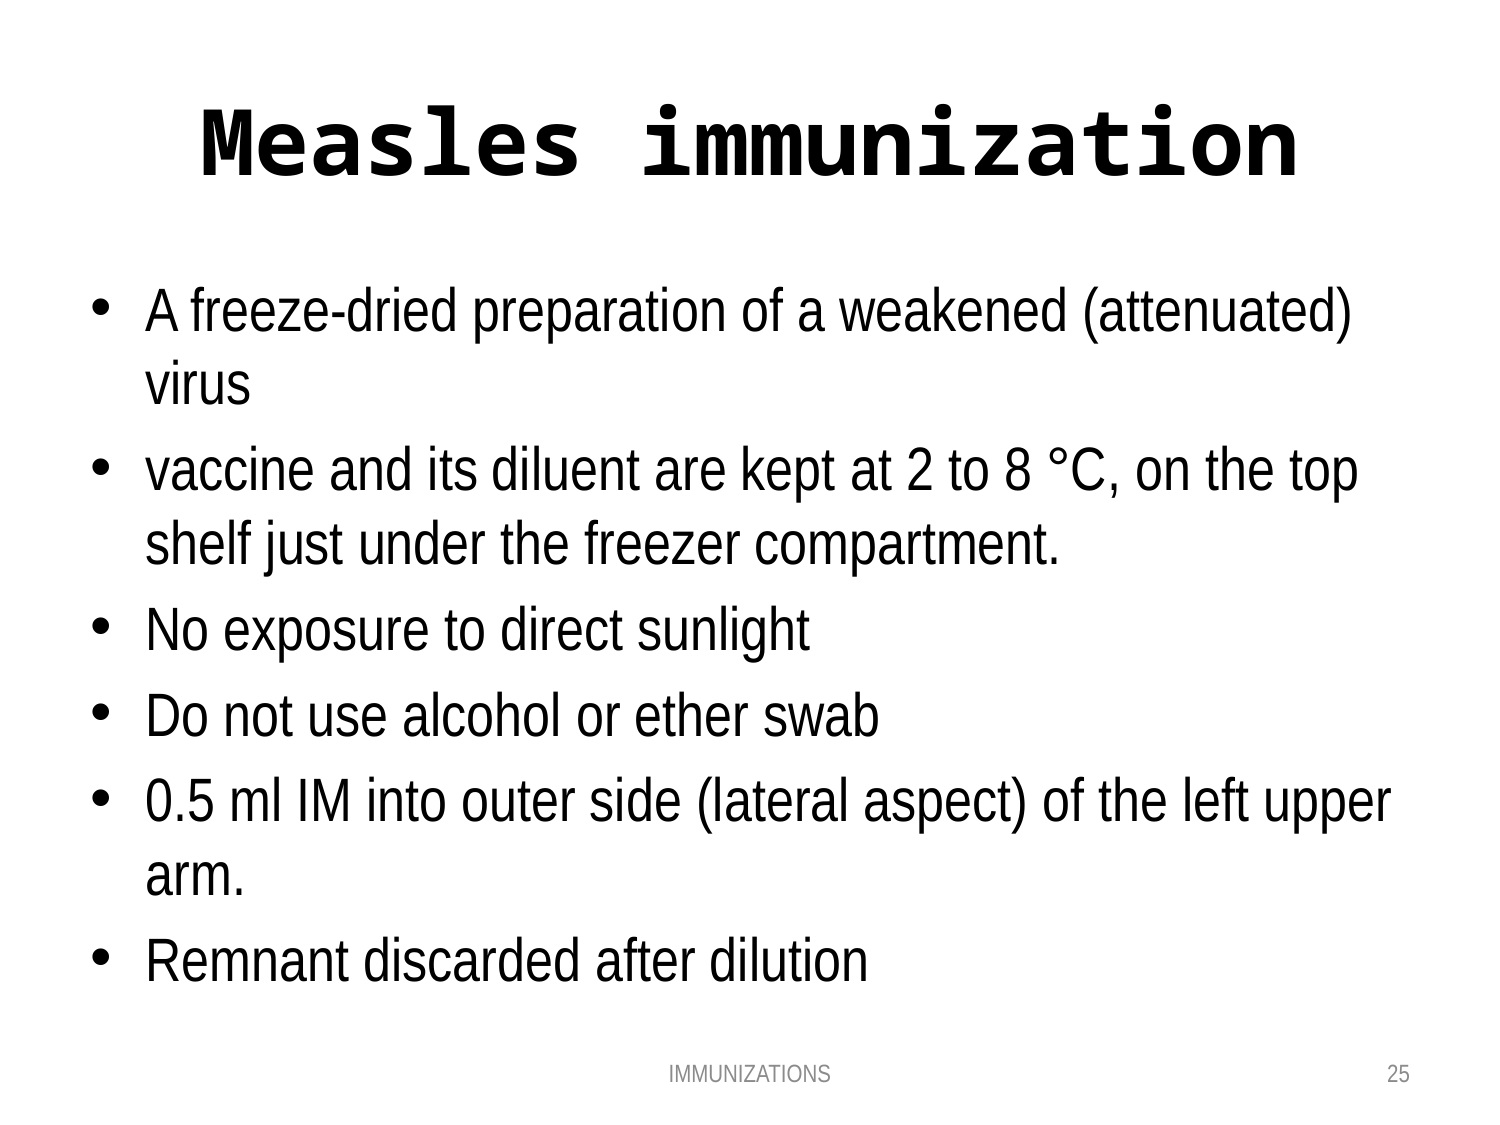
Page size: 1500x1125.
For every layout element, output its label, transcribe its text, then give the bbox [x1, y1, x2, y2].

list A freeze-dried preparation of a weakened (attenuated) virus vaccine and its diluent are kept at 2 to 8 °C, on the top shelf just under the freezer compartment. No exposure to direct sunlight Do not use alcohol or ether swab 0.5 ml IM into outer side (lateral aspect) of the left upper arm. Remnant discarded after dilution [75, 262, 1425, 1005]
footer IMMUNIZATIONS [512, 1042, 988, 1103]
slide_number 25 [1074, 1042, 1425, 1103]
title Measles immunization [75, 45, 1425, 233]
